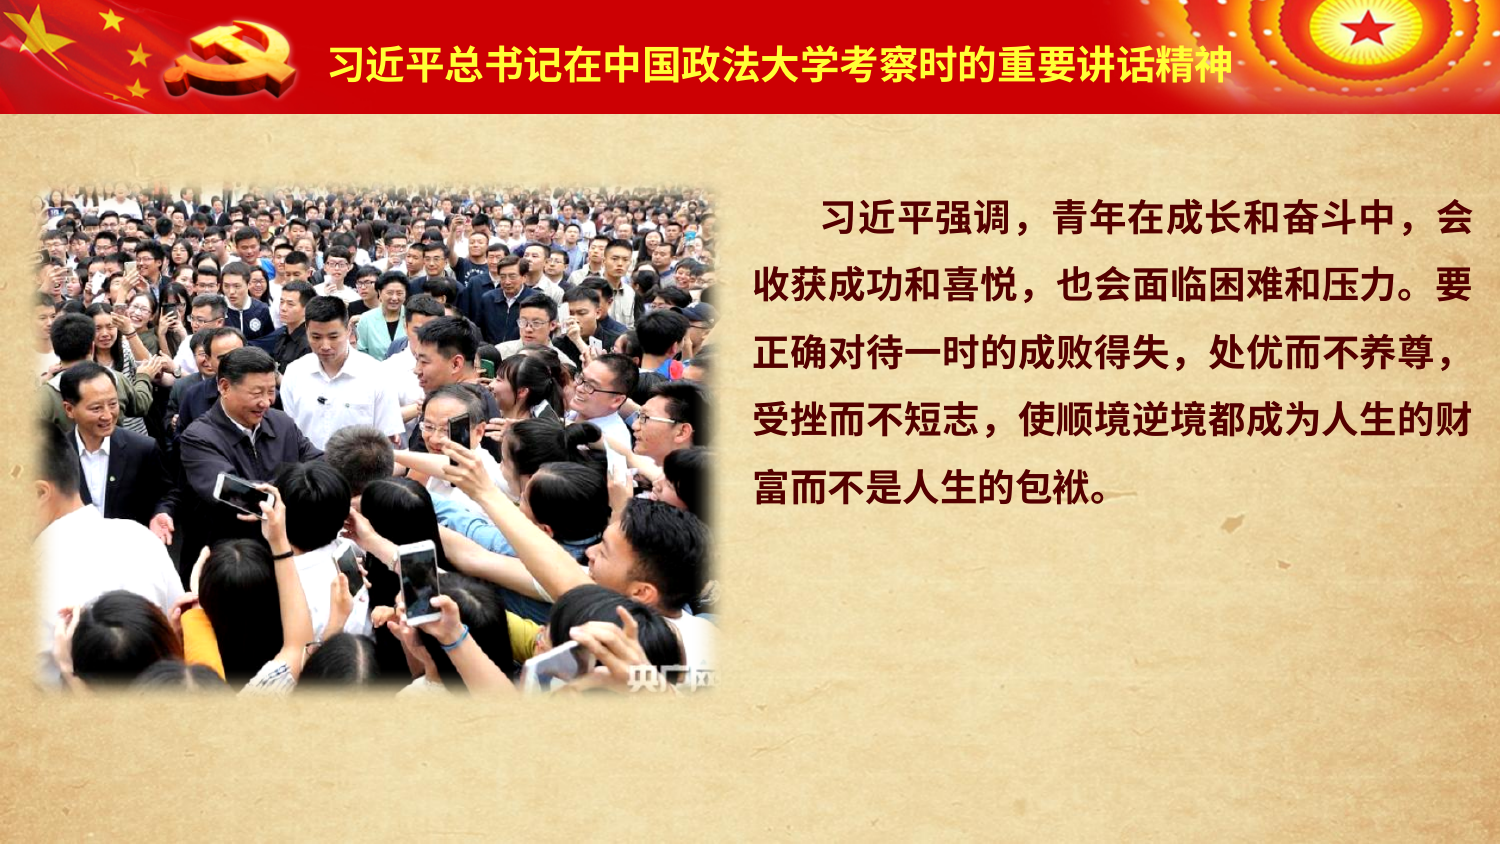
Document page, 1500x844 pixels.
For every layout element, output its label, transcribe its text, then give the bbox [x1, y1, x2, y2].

text_box 习近平强调，青年在成长和奋斗中，会收获成功和喜悦，也会面临困难和压力。要正确对待一时的成败得失，处优而不养尊，受挫而不短志，使顺境逆境都成为人生的财富而不是人生的包袱。 [736, 162, 1490, 518]
picture [0, 0, 1500, 844]
